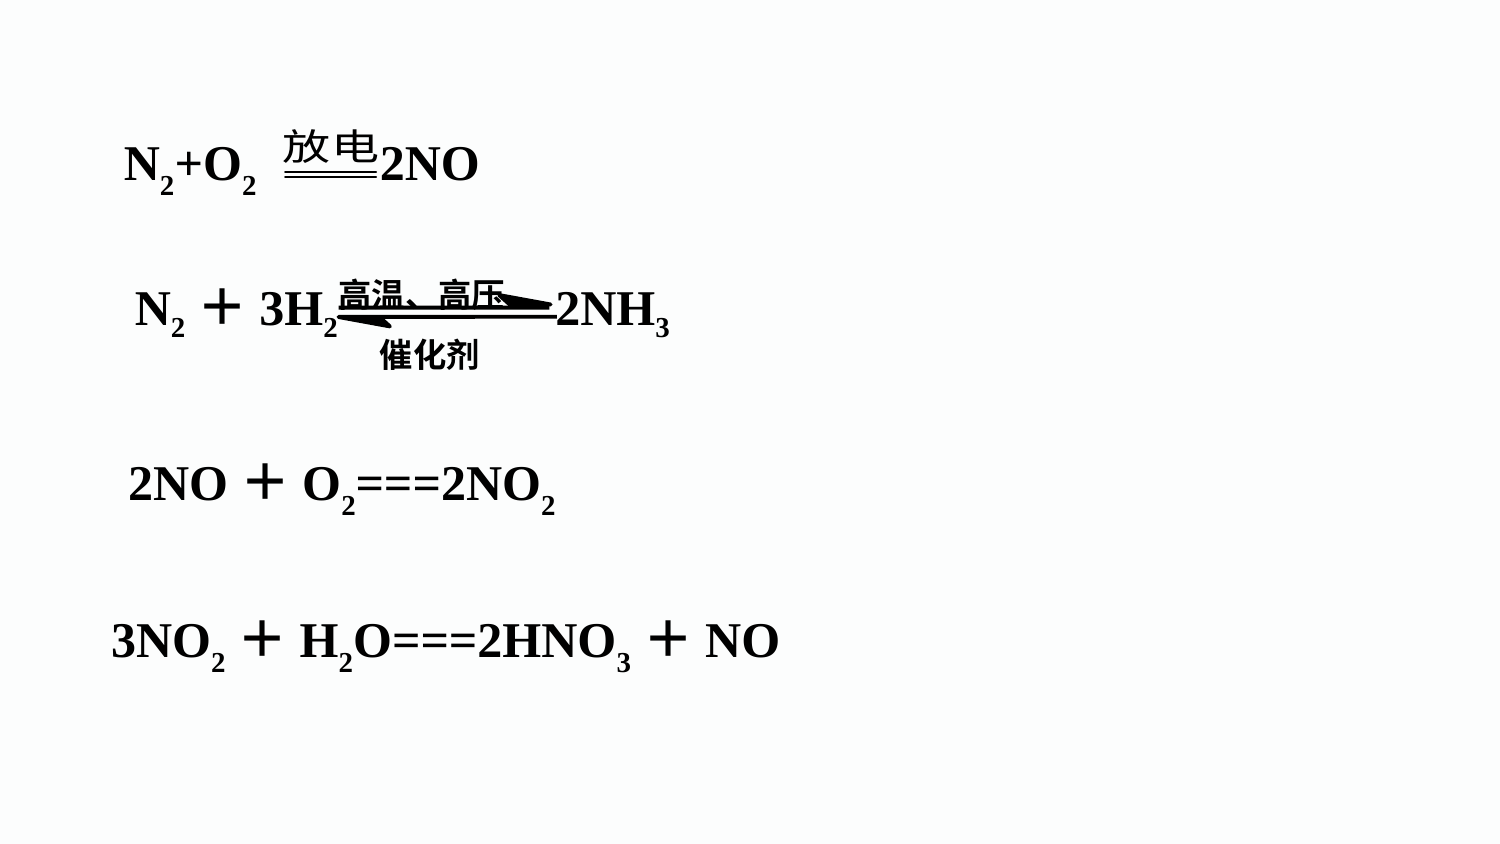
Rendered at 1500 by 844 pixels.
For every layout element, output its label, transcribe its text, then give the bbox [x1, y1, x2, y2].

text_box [82, 254, 1306, 369]
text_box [108, 123, 555, 204]
text_box 2NO＋O2===2NO2 [94, 434, 590, 523]
text_box 3NO2＋H2O===2HNO3＋NO [53, 554, 838, 716]
